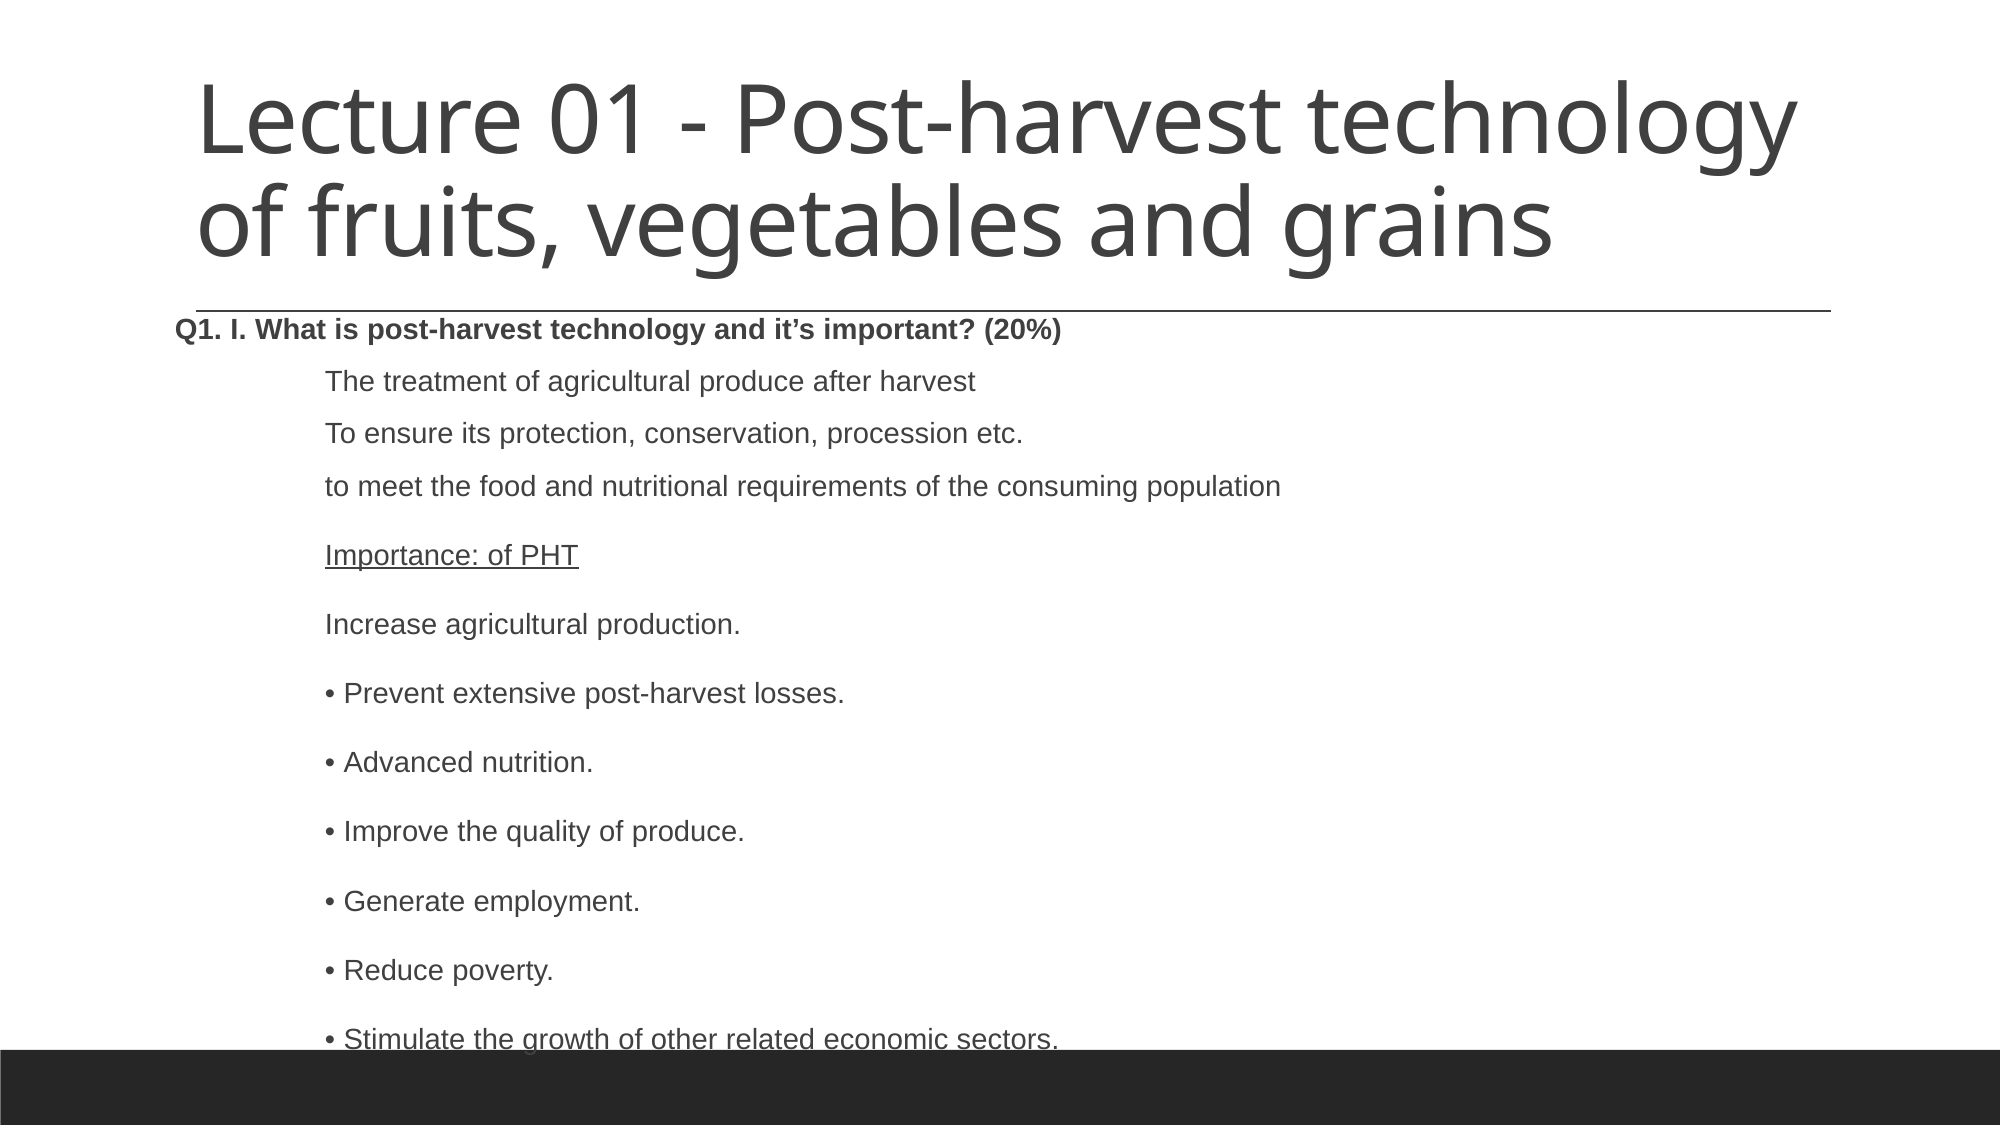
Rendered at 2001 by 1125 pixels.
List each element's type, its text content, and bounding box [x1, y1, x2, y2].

list Q1. I. What is post-harvest technology and it’s important? (20%) The treatment of agricultural produce after harvest To ensure its protection, conservation, procession etc. to meet the food and nutritional requirements of the consuming population Importance: of PHT Increase agricultural production. • Prevent extensive post-harvest losses. • Advanced nutrition. • Improve the quality of produce. • Generate employment. • Reduce poverty. • Stimulate the growth of other related economic sectors. [174, 285, 1825, 992]
title Lecture 01 - Post-harvest technology of fruits, vegetables and grains [180, 47, 1830, 285]
